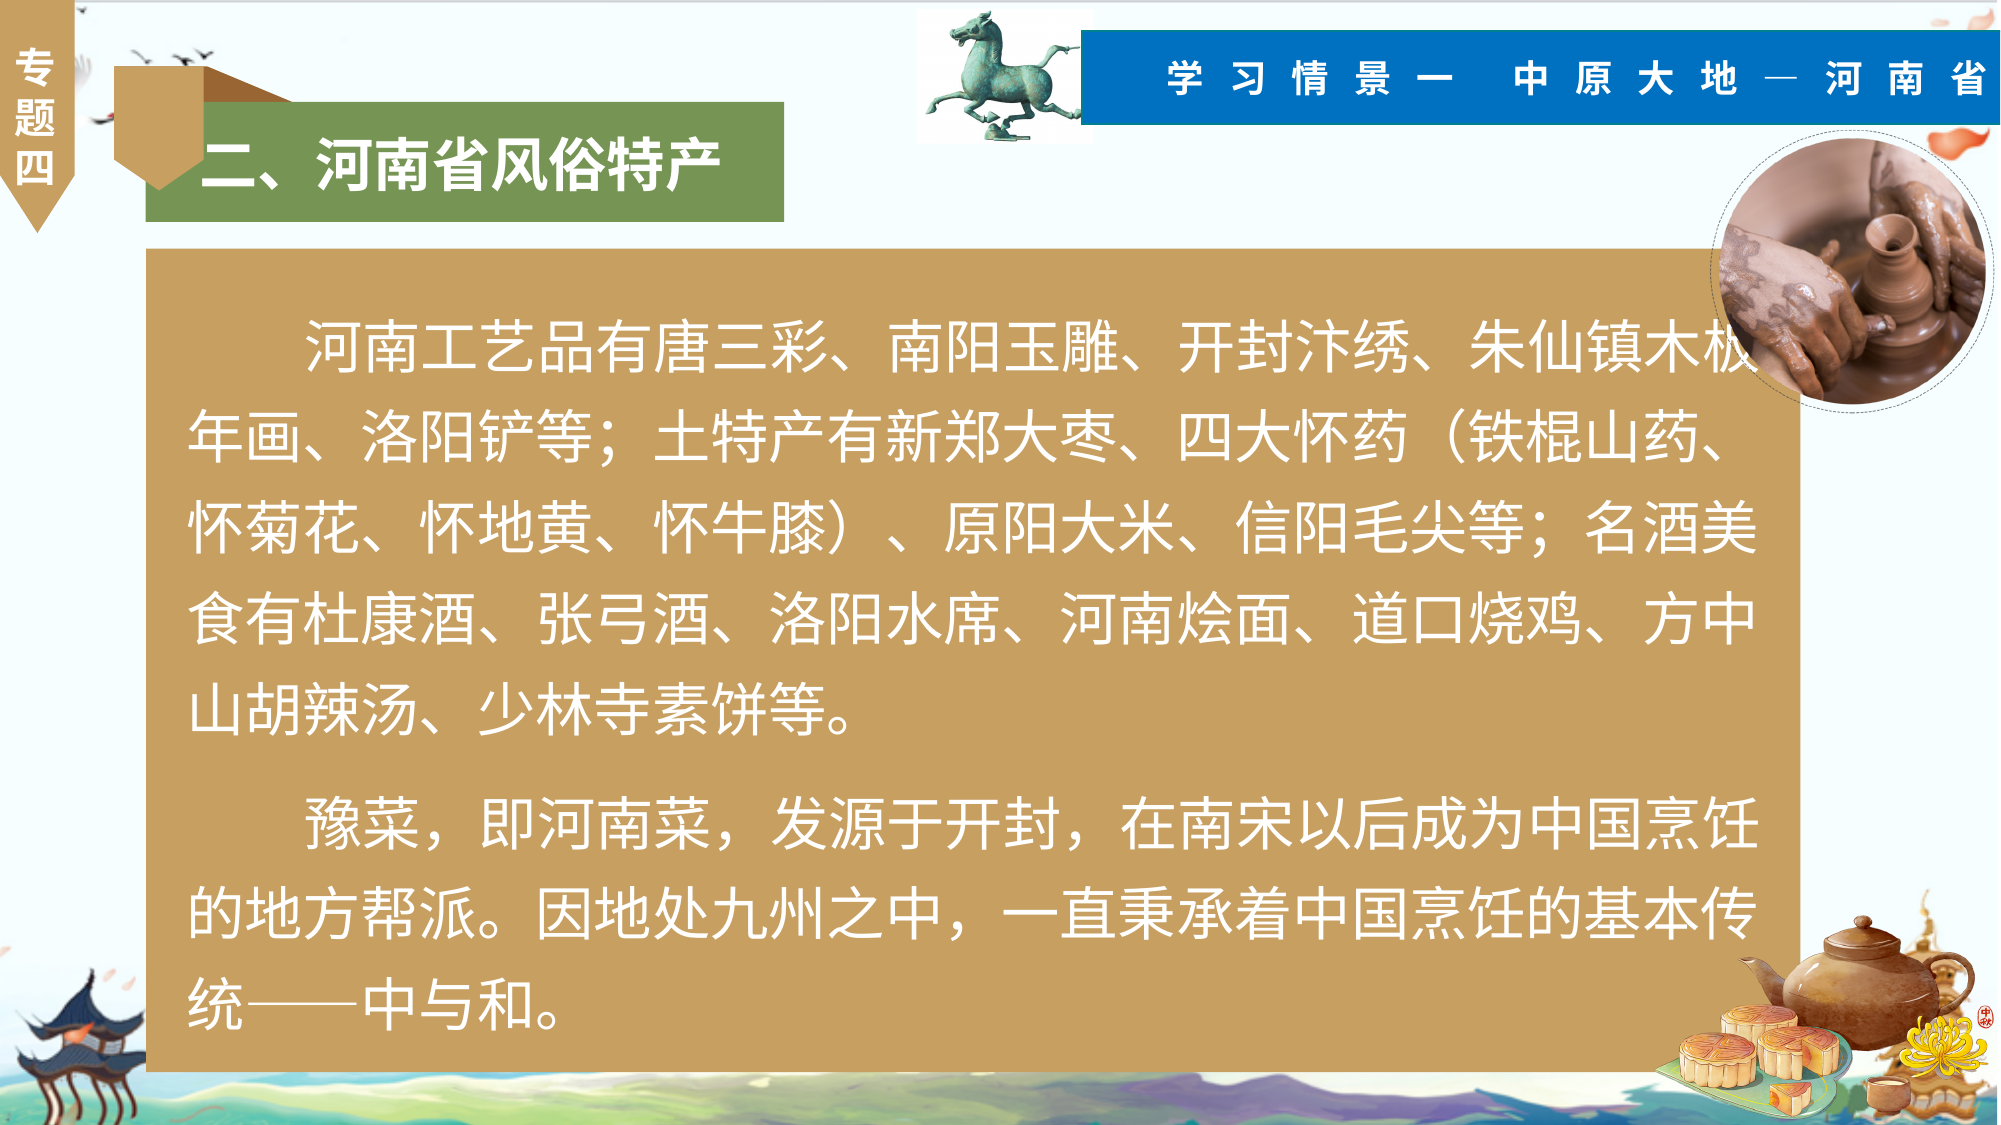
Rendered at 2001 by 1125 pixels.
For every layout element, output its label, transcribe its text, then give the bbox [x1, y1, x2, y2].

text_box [917, 9, 2001, 144]
text_box 专题四 [0, 0, 75, 234]
picture [0, 0, 2001, 1125]
text_box 河南工艺品有唐三彩、南阳玉雕、开封汴绣、朱仙镇木板年画、洛阳铲等；土特产有新郑大枣、四大怀药（铁棍山药、怀菊花、怀地黄、怀牛膝）、原阳大米、信阳毛尖等；名酒美食有杜康酒、张弓酒、洛阳水席、河南烩面、道口烧鸡、方中山胡辣汤、少林寺素饼等。 豫菜，即河南菜，发源于开封，在南宋以后成为中国烹饪的地方帮派。因地处九州之中，一直秉承着中国烹饪的基本传统——中与和。 [146, 248, 1801, 1073]
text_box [114, 66, 784, 222]
